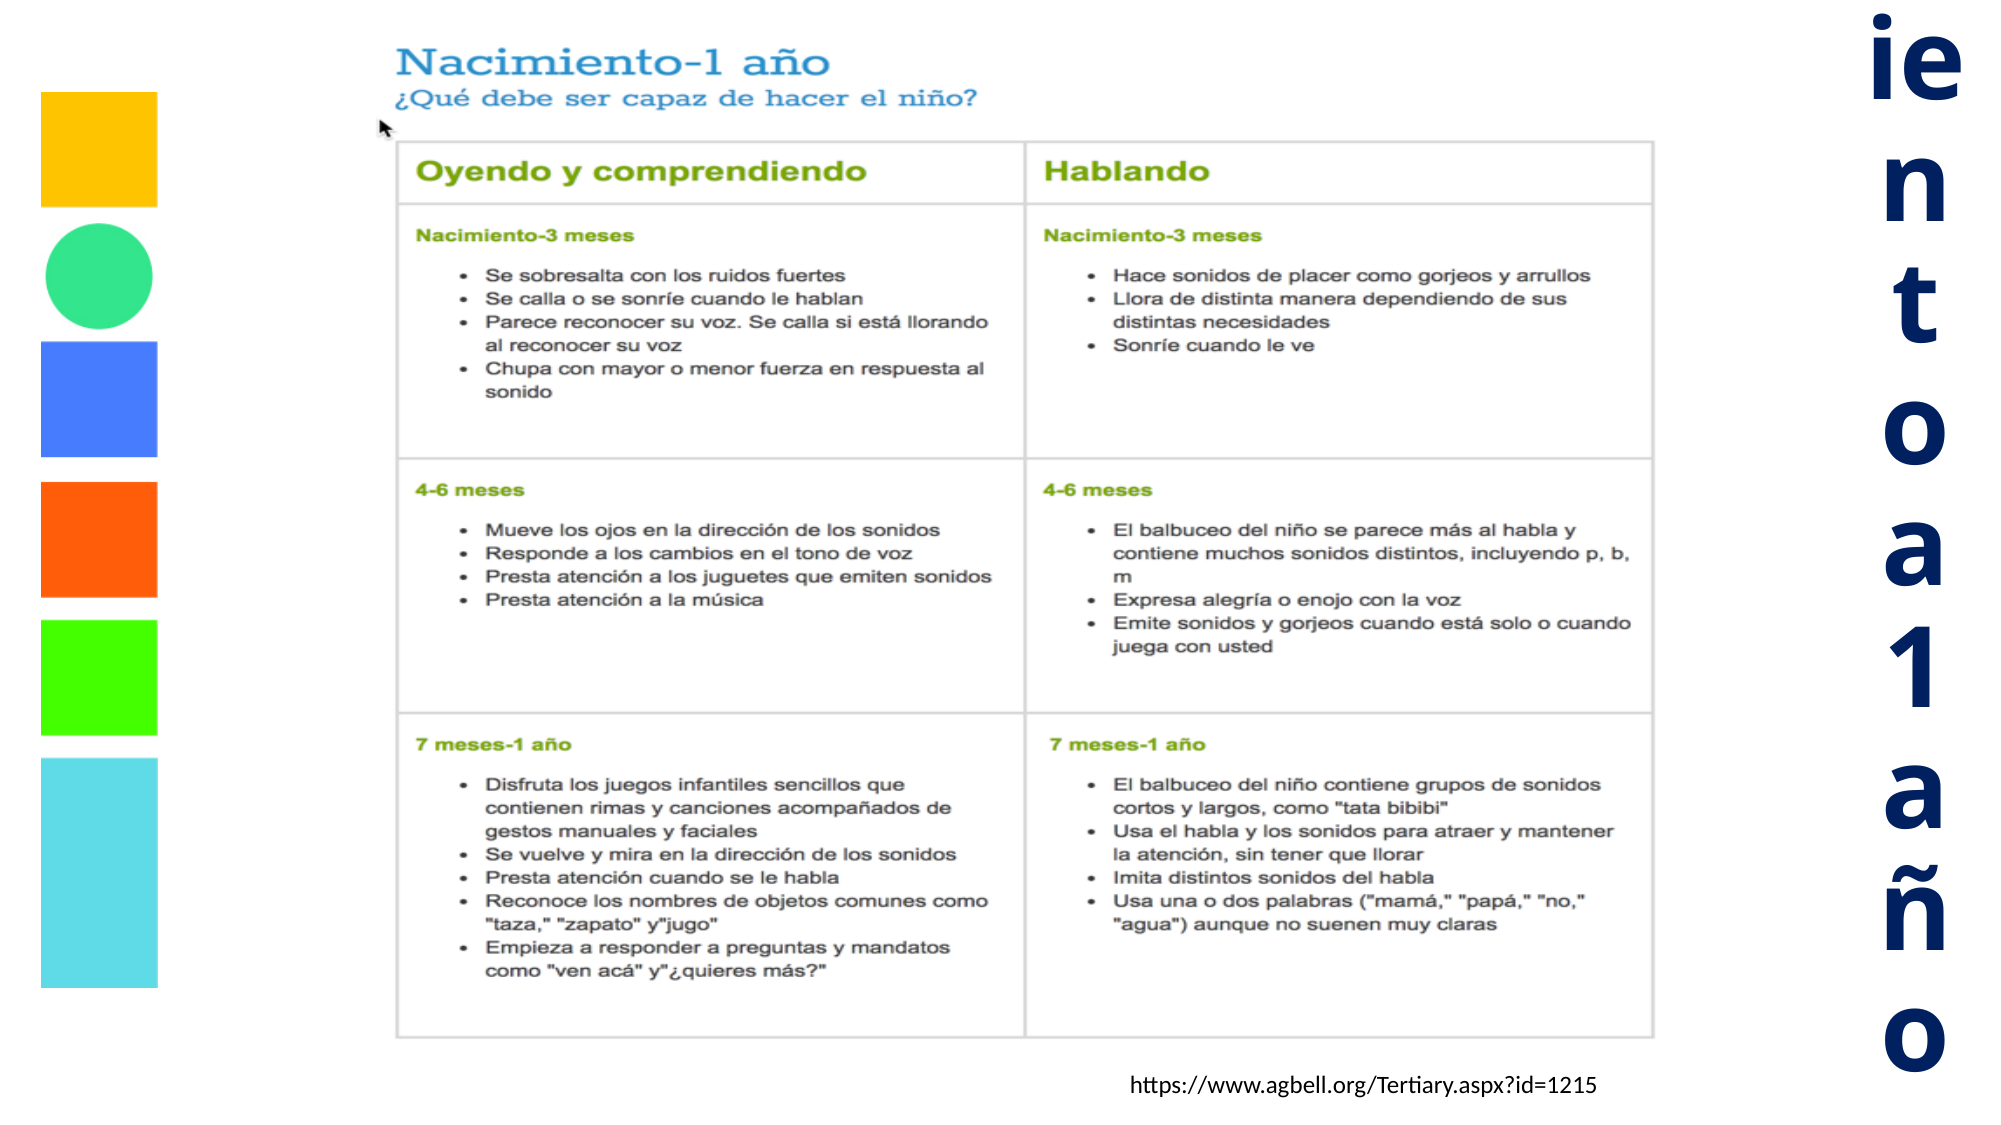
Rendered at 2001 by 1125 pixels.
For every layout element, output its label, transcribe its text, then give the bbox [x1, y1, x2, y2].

picture [41, 92, 158, 988]
picture [373, 28, 1678, 1052]
title Nacimiento a 1 año [1851, 28, 1980, 1112]
text_box https://www.agbell.org/Tertiary.aspx?id=1215 [1115, 1060, 1721, 1106]
